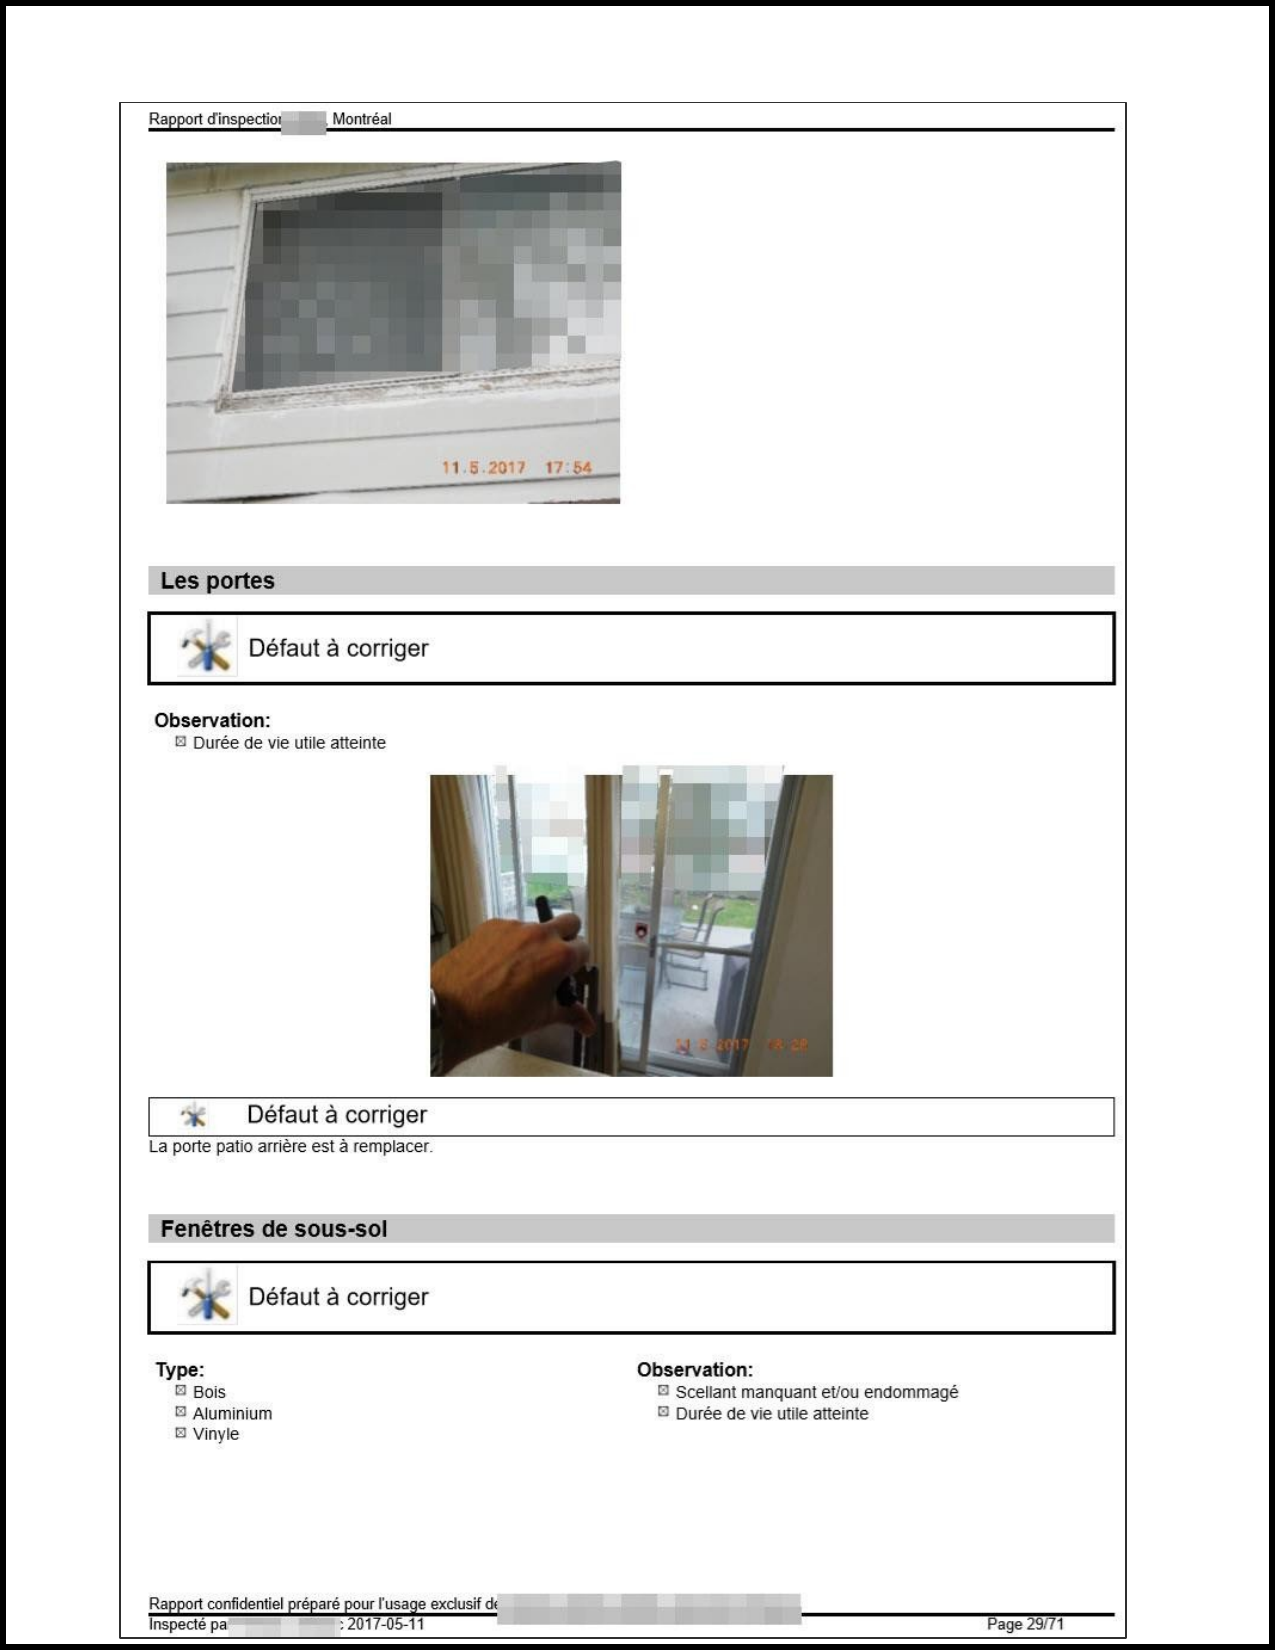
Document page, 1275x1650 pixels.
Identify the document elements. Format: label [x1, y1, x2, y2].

text_box [119, 102, 1126, 1639]
